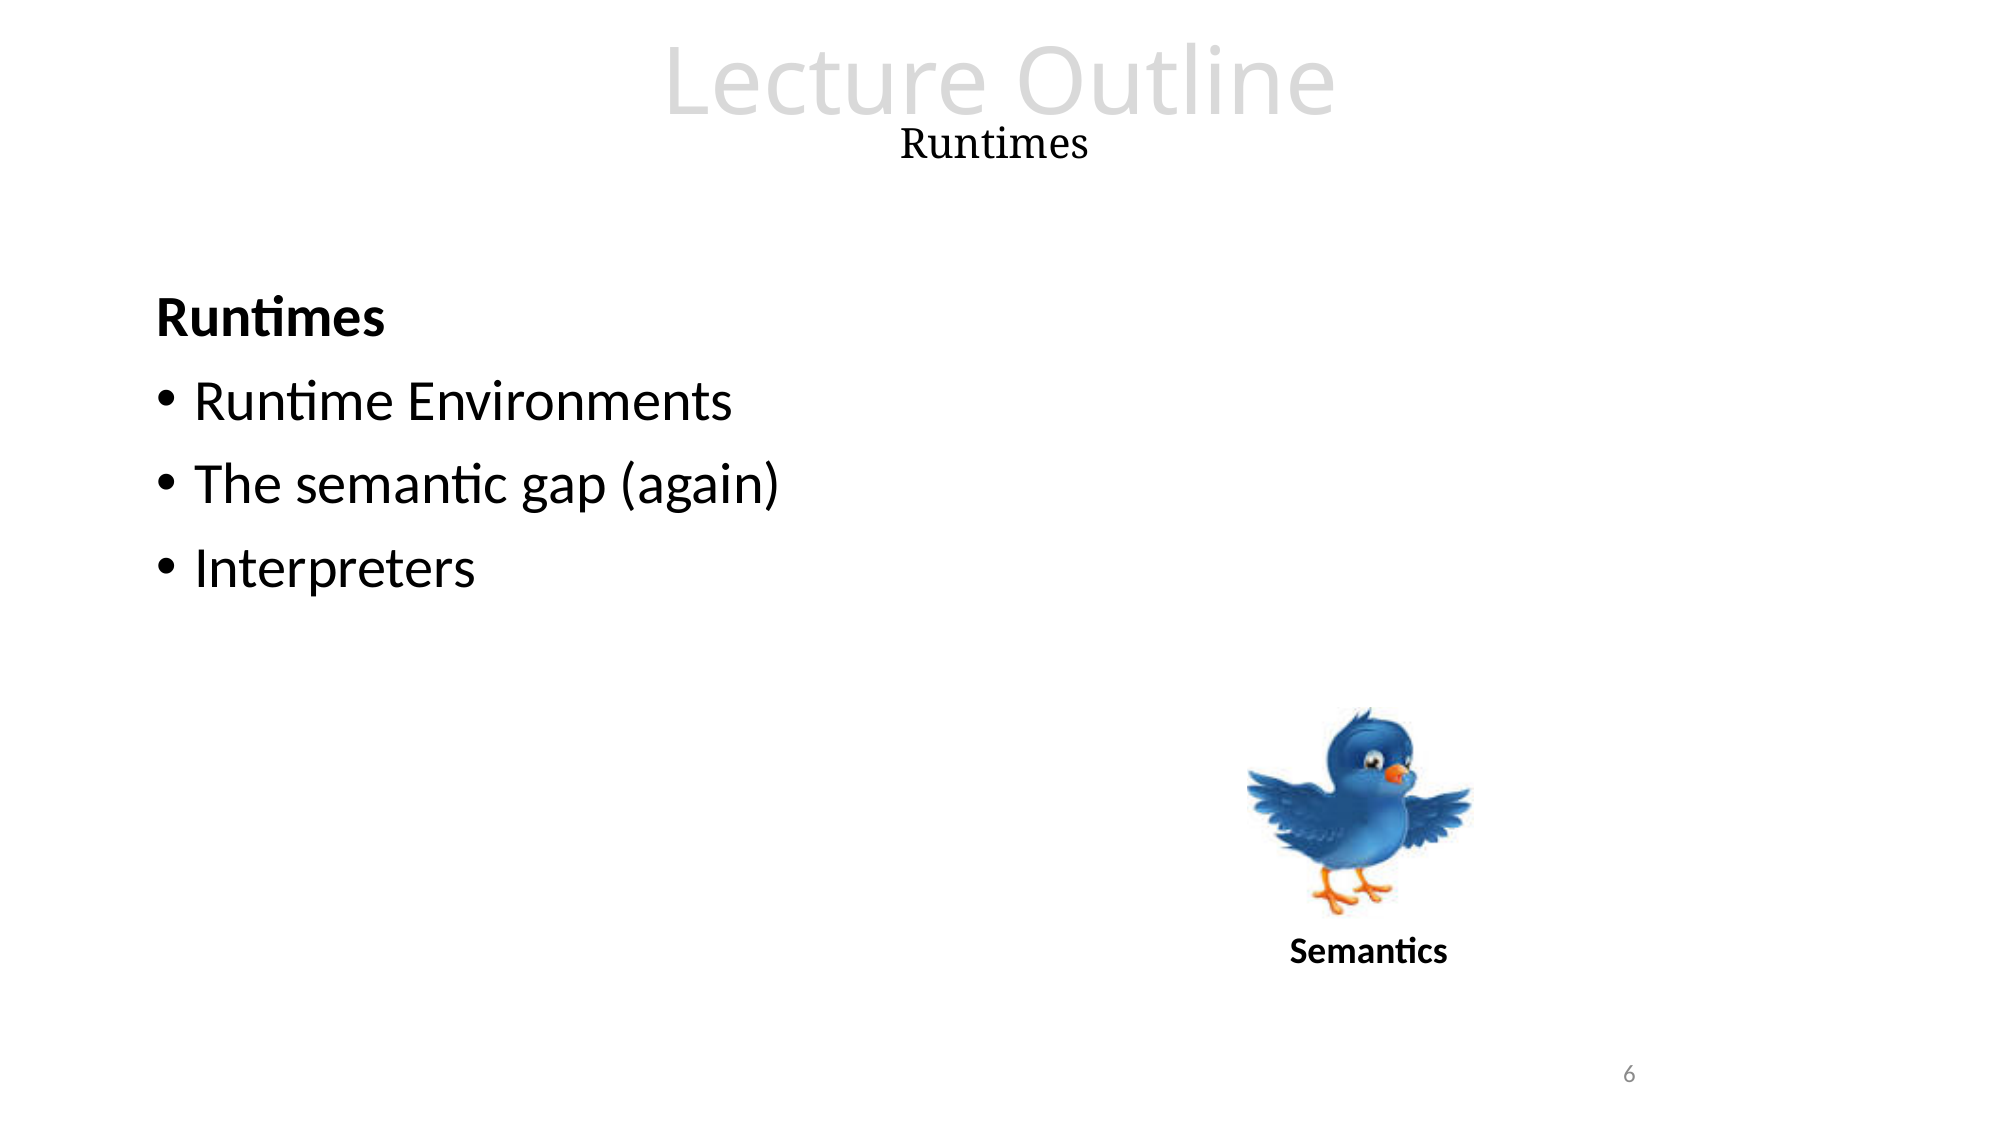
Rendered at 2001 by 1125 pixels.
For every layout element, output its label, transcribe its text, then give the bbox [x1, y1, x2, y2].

text_box Semantics [1274, 934, 1463, 979]
picture [1247, 707, 1474, 934]
list Runtimes Runtime Environments The semantic gap (again) Interpreters [141, 278, 1436, 993]
slide_number 6 [1200, 1042, 1651, 1103]
title Lecture Outline Runtimes [0, 0, 2000, 218]
